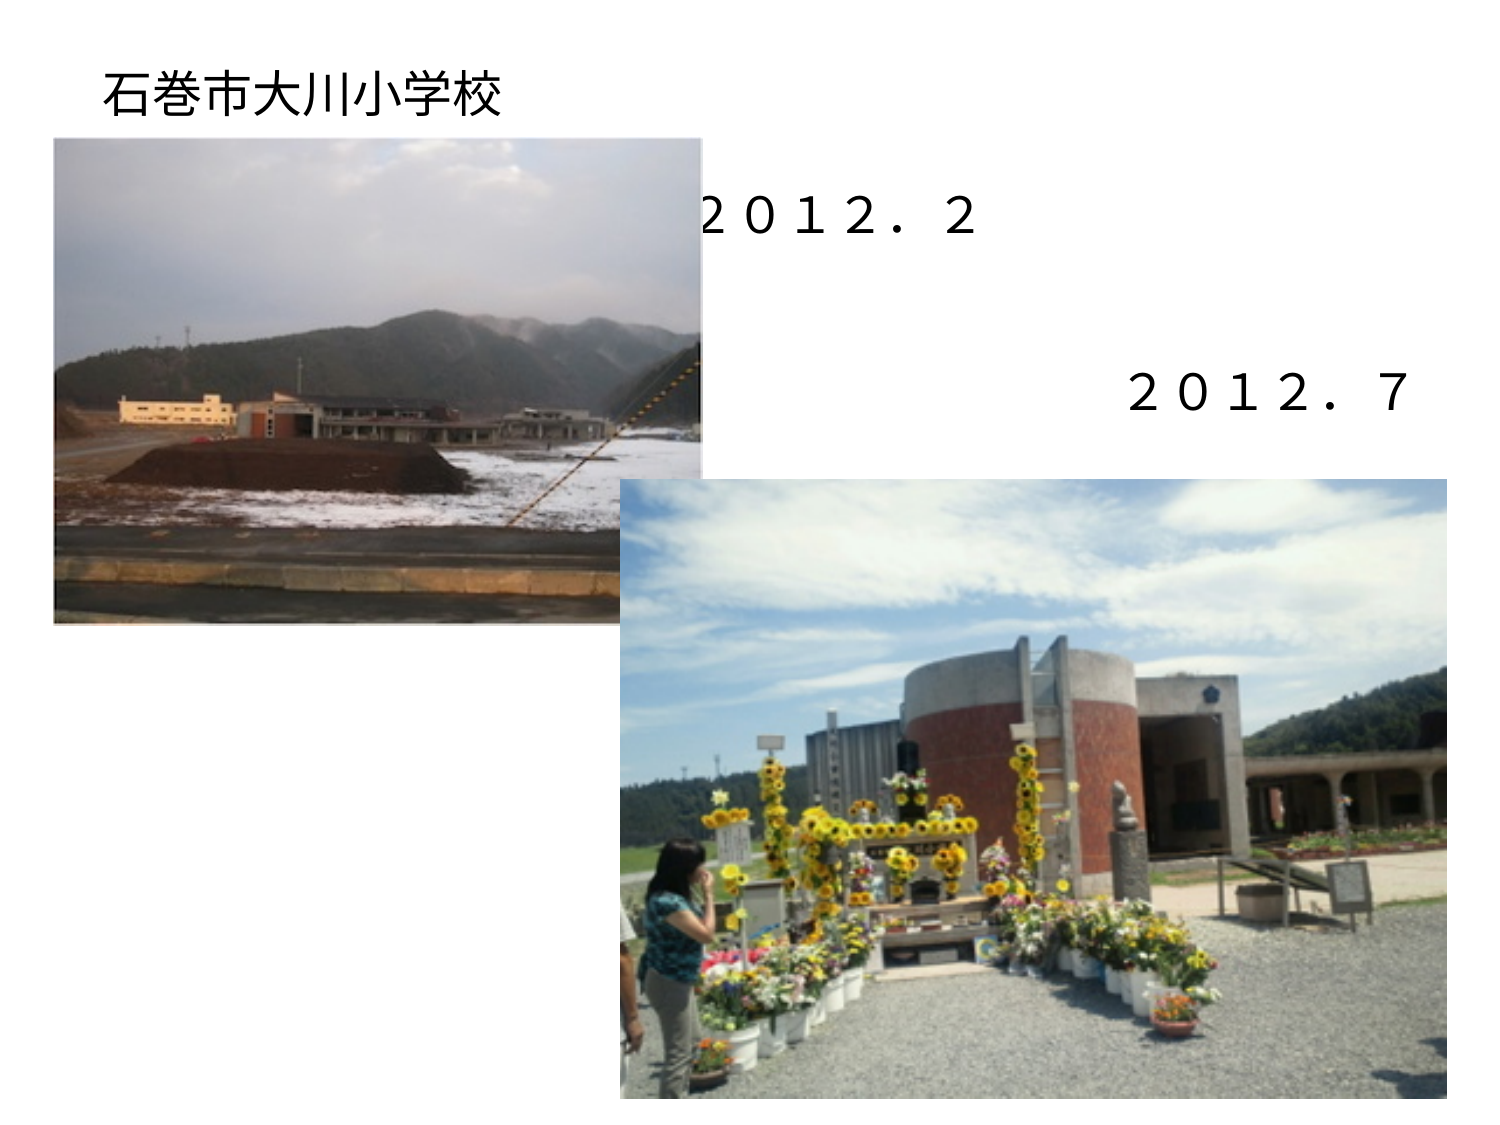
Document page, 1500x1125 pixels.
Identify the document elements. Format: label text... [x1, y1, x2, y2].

text_box 石巻市大川小学校 [87, 54, 517, 130]
text_box ２０１２．７ [1103, 352, 1433, 428]
picture [52, 136, 1447, 1099]
text_box ２０１２．２ [708, 176, 1001, 251]
